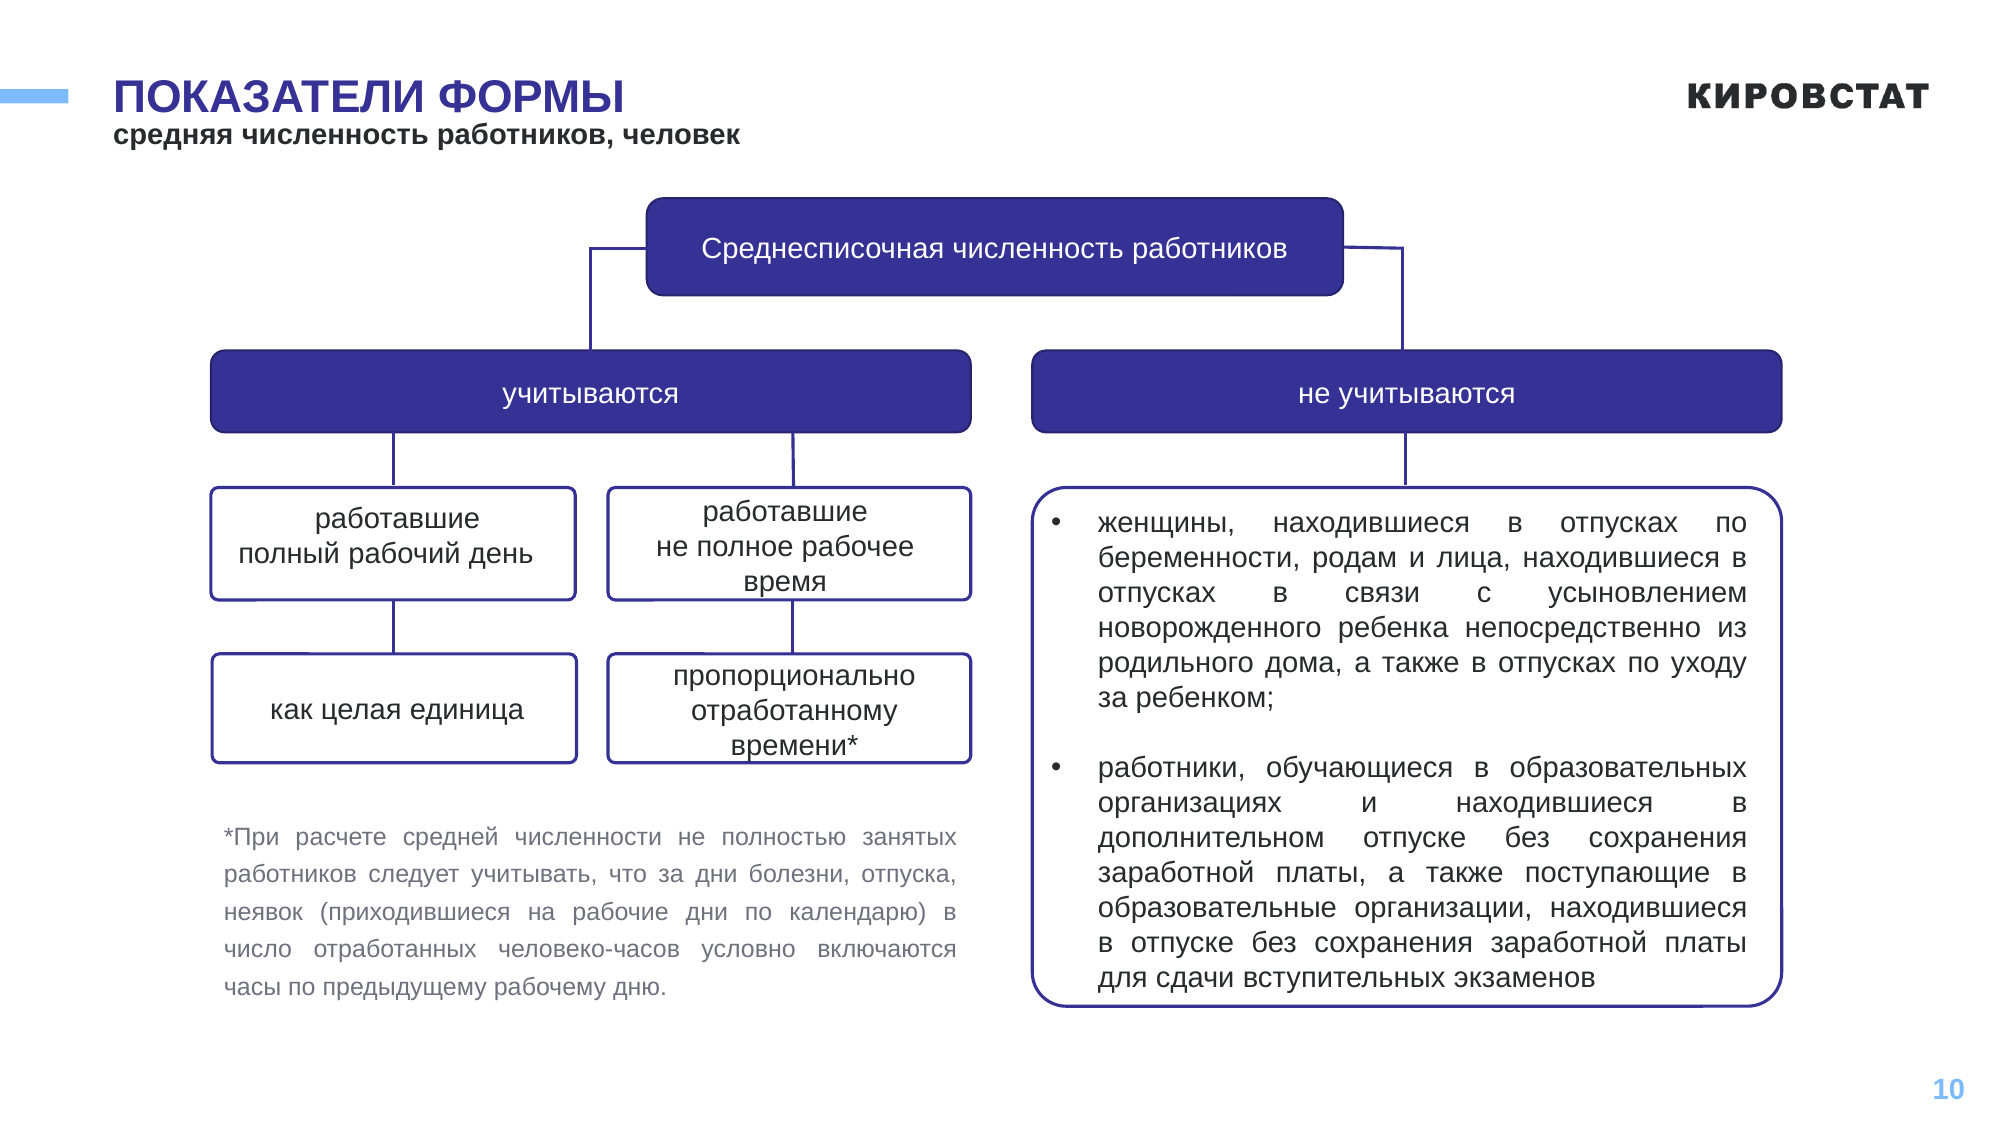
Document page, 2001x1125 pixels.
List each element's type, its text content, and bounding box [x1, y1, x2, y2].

text_box [211, 652, 578, 764]
text_box работавшие полный рабочий день [223, 492, 580, 577]
text_box *При расчете средней численности не полностью занятых работников следует учитывать, что за дни болезни, отпуска, неявок (приходившиеся на рабочие дни по календарю) в число отработанных человеко-часов условно включаются часы по предыдущему рабочему дню. [209, 805, 973, 1008]
title ПОКАЗАТЕЛИ ФОРМЫ [98, 65, 1660, 112]
text_box Среднесписочная численность работников [645, 197, 1345, 297]
text_box пропорционально отработанному времени* [616, 649, 973, 769]
text_box [606, 487, 612, 601]
text_box [606, 652, 616, 764]
text_box женщины, находившиеся в отпусках по беременности, родам и лица, находившиеся в отпусках в связи с усыновлением новорожденного ребенка непосредственно из родильного дома, а также в отпусках по уходу за ребенком; работники, обучающиеся в образовательных организациях и находившиеся в дополнительном отпуске без сохранения заработной платы, а также поступающие в образовательные организации, находившиеся в отпуске без сохранения заработной платы для сдачи вступительных экзаменов [1036, 496, 1763, 1001]
text_box [1031, 503, 1036, 990]
text_box средняя численность работников, человек [98, 112, 1660, 179]
text_box не учитываются [1031, 349, 1783, 434]
text_box [966, 487, 972, 601]
picture [1663, 57, 1954, 133]
text_box [209, 486, 577, 601]
text_box учитываются [209, 349, 972, 434]
text_box как целая единица [219, 683, 576, 733]
text_box работавшие не полное рабочее время [612, 485, 966, 605]
text_box [1042, 486, 1783, 1008]
